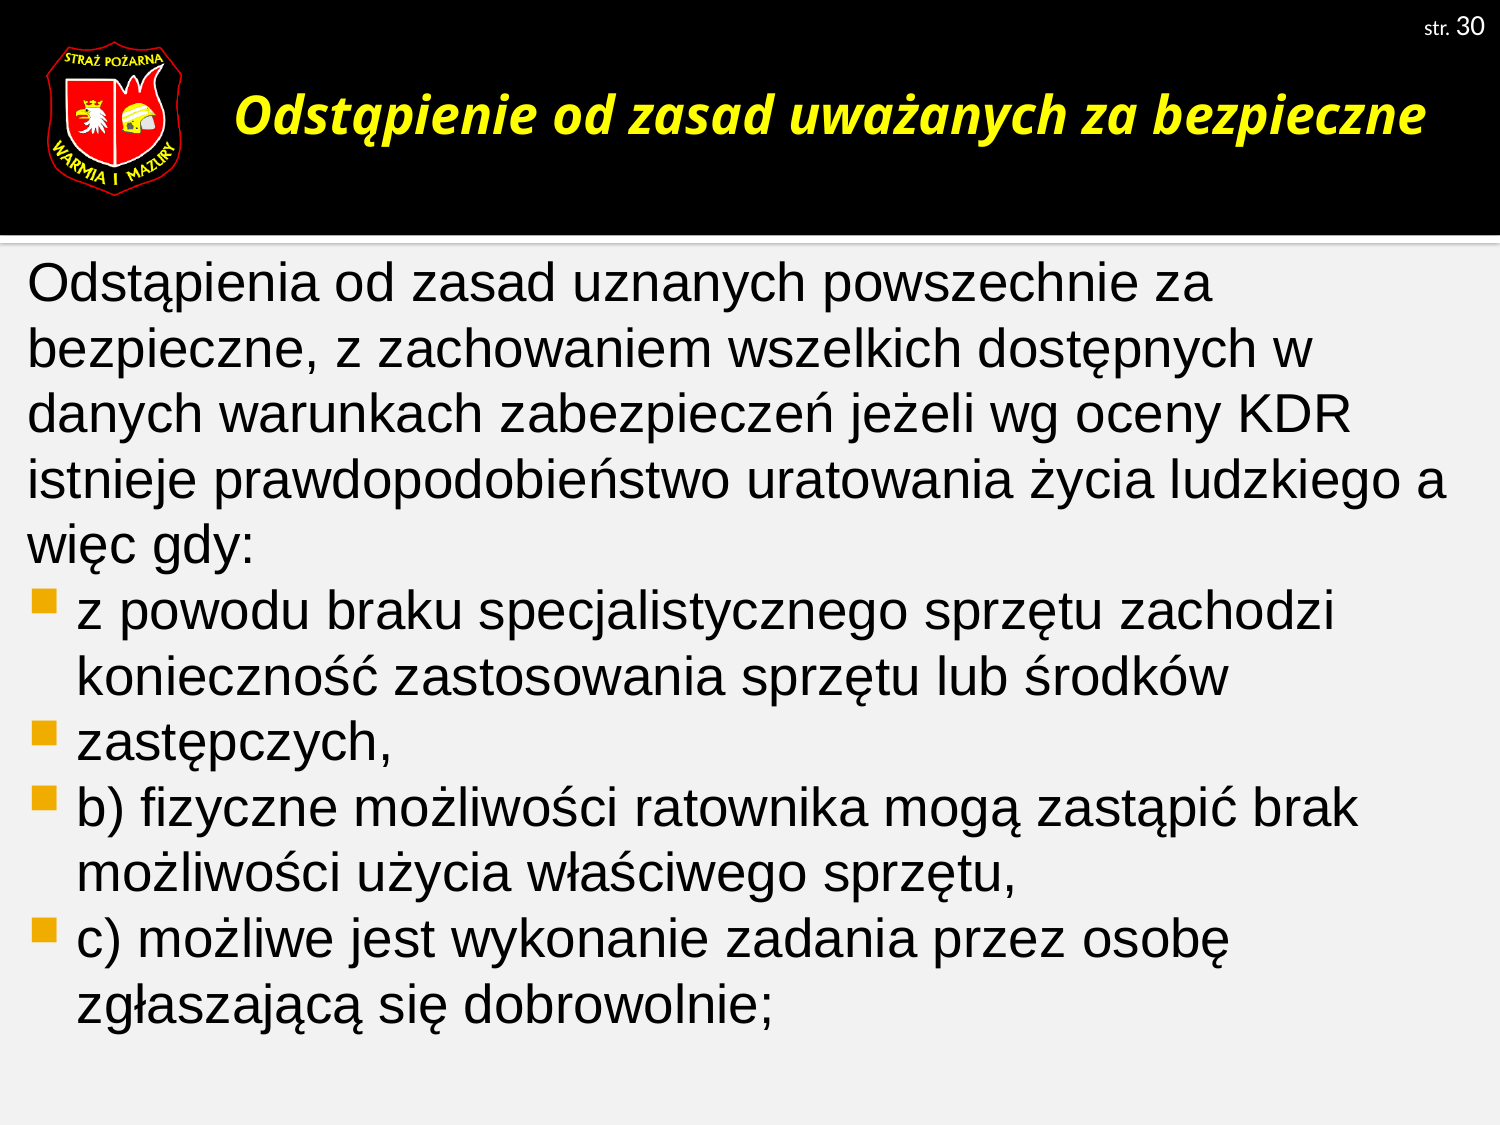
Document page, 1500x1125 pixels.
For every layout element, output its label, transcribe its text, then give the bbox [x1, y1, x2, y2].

title Odstąpienie od zasad uważanych za bezpieczne [218, 41, 1436, 185]
slide_number str. 30 [1404, 0, 1500, 41]
list Odstąpienia od zasad uznanych powszechnie za bezpieczne, z zachowaniem wszelkich dostępnych w danych warunkach zabezpieczeń jeżeli wg oceny KDR istnieje prawdopodobieństwo uratowania życia ludzkiego a więc gdy: z powodu braku specjalistycznego sprzętu zachodzi konieczność zastosowania sprzętu lub środków zastępczych, b) fizyczne możliwości ratownika mogą zastąpić brak możliwości użycia właściwego sprzętu, c) możliwe jest wykonanie zadania przez osobę zgłaszającą się dobrowolnie; [0, 231, 1500, 1043]
picture [46, 41, 182, 196]
